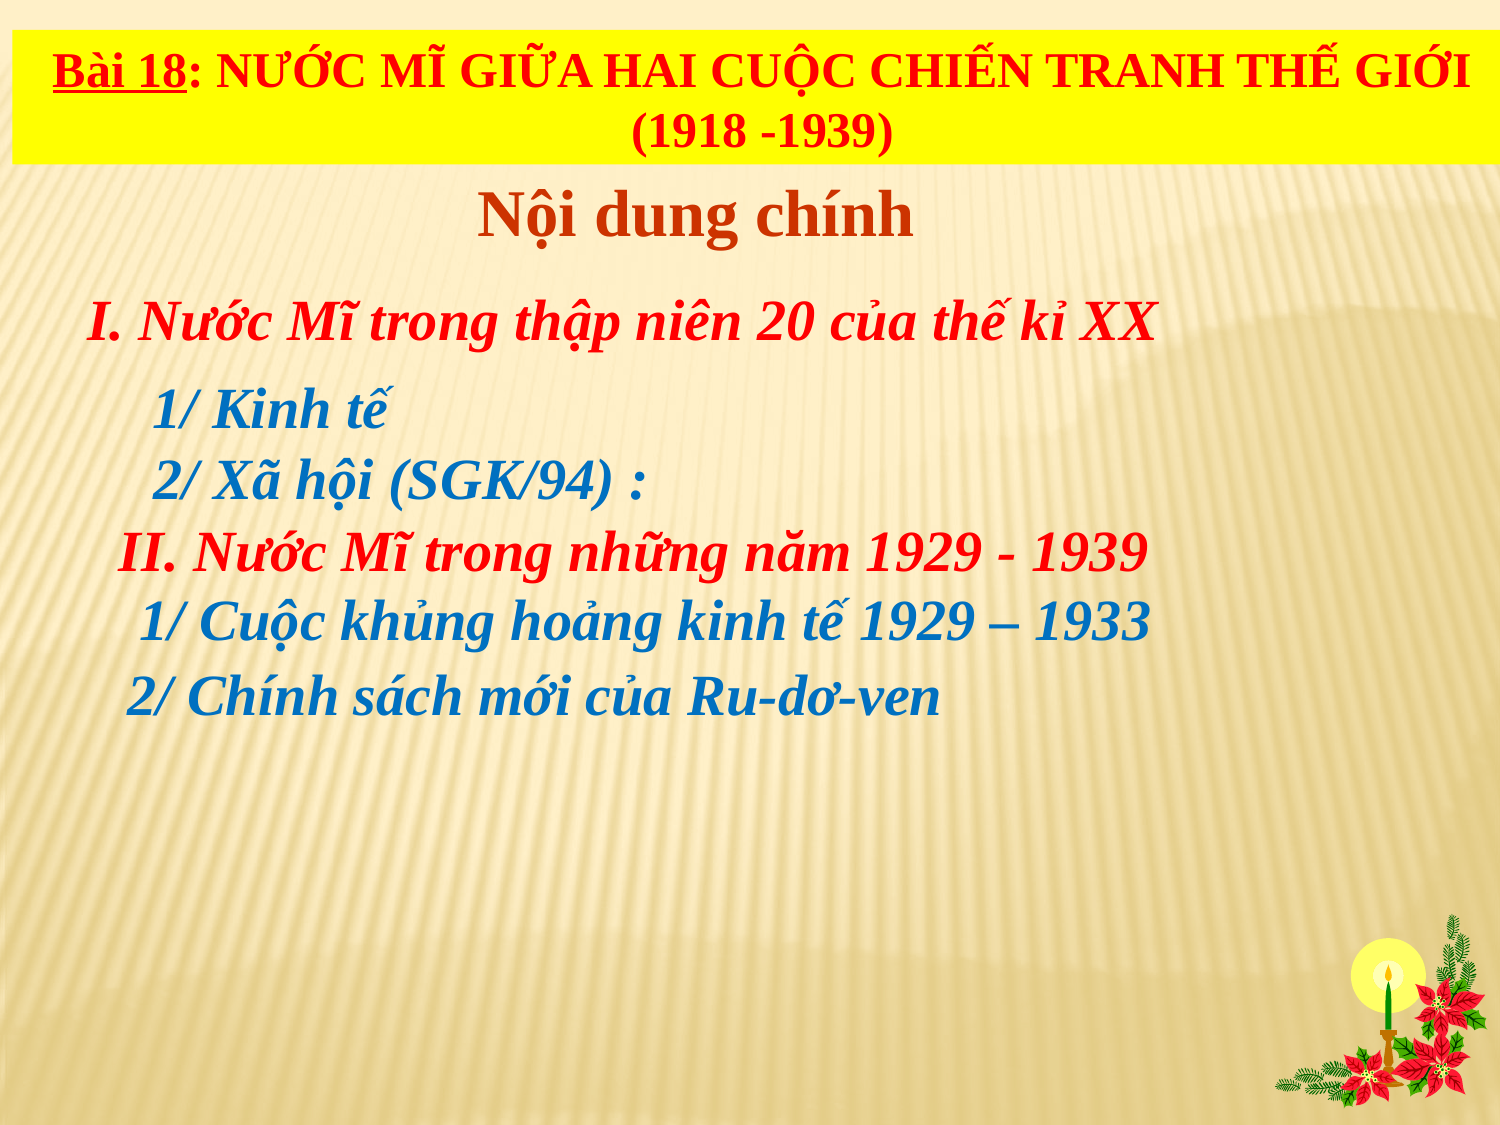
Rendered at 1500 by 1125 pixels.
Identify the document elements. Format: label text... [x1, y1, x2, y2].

text_box II. Nước Mĩ trong những năm 1929 - 1939 [75, 506, 1500, 591]
text_box 2/ Xã hội (SGK/94) : [138, 433, 665, 519]
text_box I. Nước Mĩ trong thập niên 20 của thế kỉ XX [0, 275, 1500, 360]
text_box 1/ Cuộc khủng hoảng kinh tế 1929 – 1933 [125, 575, 1425, 660]
text_box Nội dung chính [462, 165, 930, 258]
text_box 1/ Kinh tế [137, 362, 1438, 448]
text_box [1274, 913, 1488, 1109]
text_box 2/ Chính sách mới của Ru-dơ-ven [112, 650, 1413, 735]
text_box Bài 18: NƯỚC MĨ GIỮA HAI CUỘC CHIẾN TRANH THẾ GIỚI (1918 -1939) [12, 29, 1500, 165]
